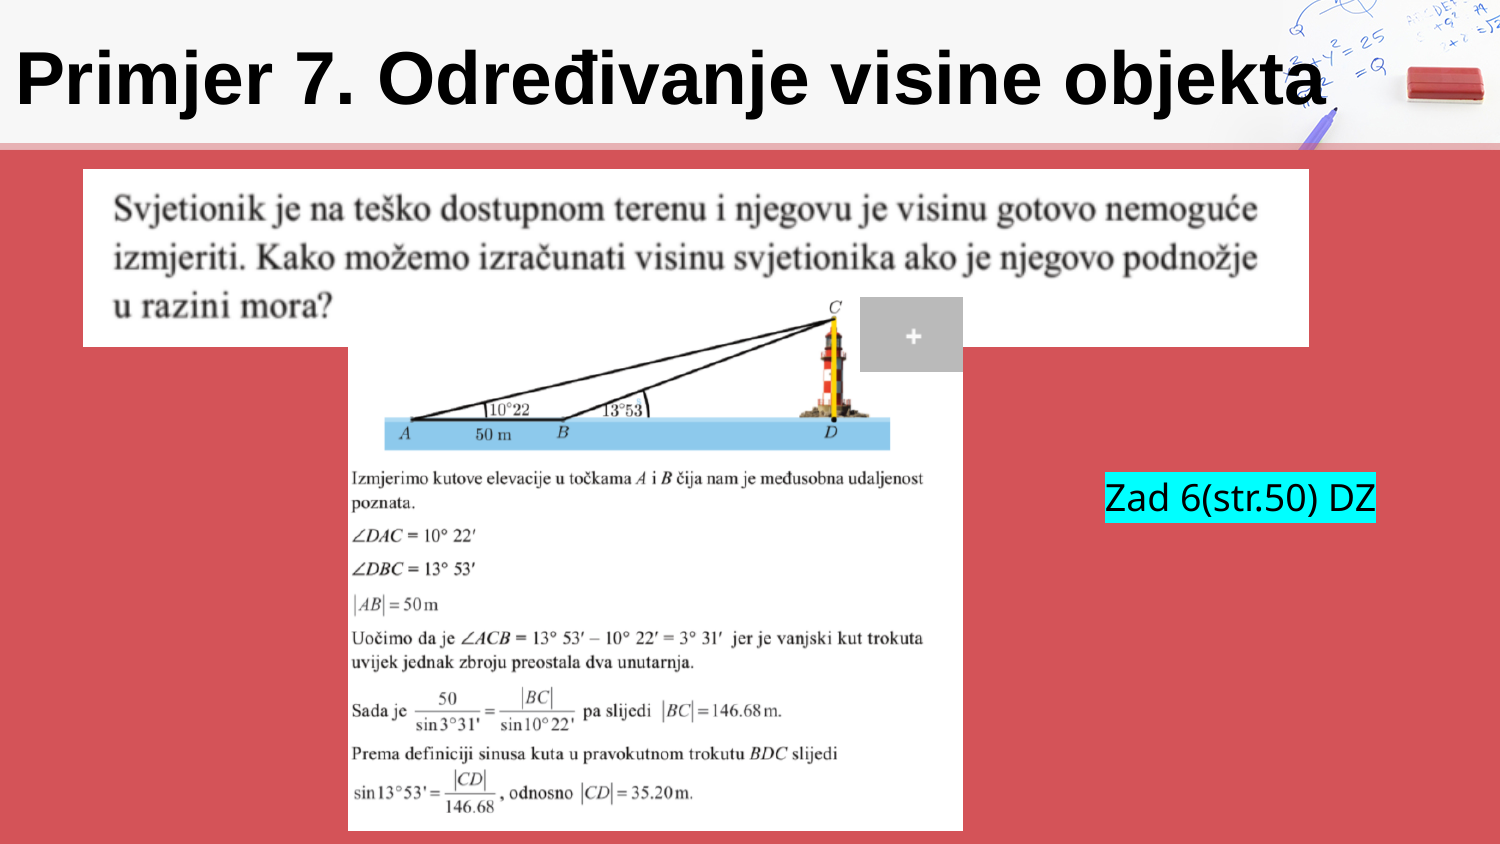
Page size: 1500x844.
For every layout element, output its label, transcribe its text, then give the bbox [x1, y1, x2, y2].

text_box Zad 6(str.50) DZ [1090, 466, 1413, 527]
title Primjer 7. Određivanje visine objekta [0, 4, 1500, 146]
picture [0, 0, 1500, 4]
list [83, 169, 1310, 347]
picture [0, 146, 1500, 844]
